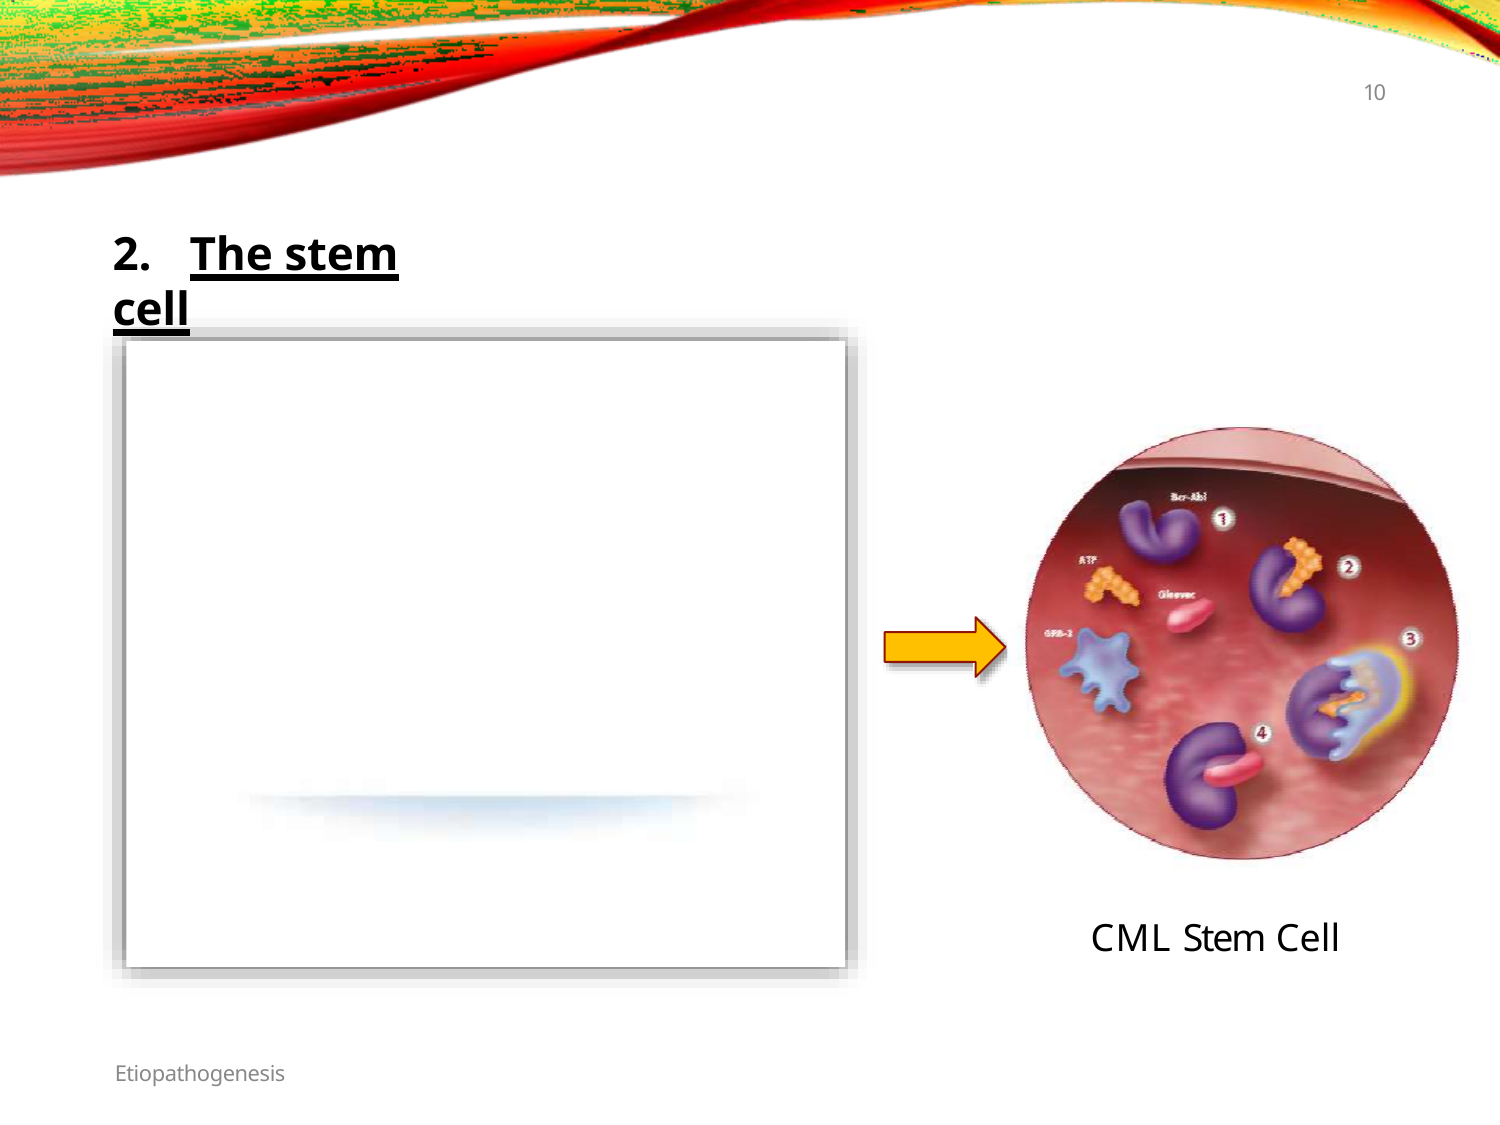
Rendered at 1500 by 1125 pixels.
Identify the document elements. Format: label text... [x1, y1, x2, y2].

text_box 10 [1361, 76, 1390, 106]
picture [0, 0, 1500, 178]
text_box Etiopathogenesis [113, 1056, 299, 1086]
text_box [94, 309, 1474, 999]
title 2. The stem cell [110, 222, 478, 308]
